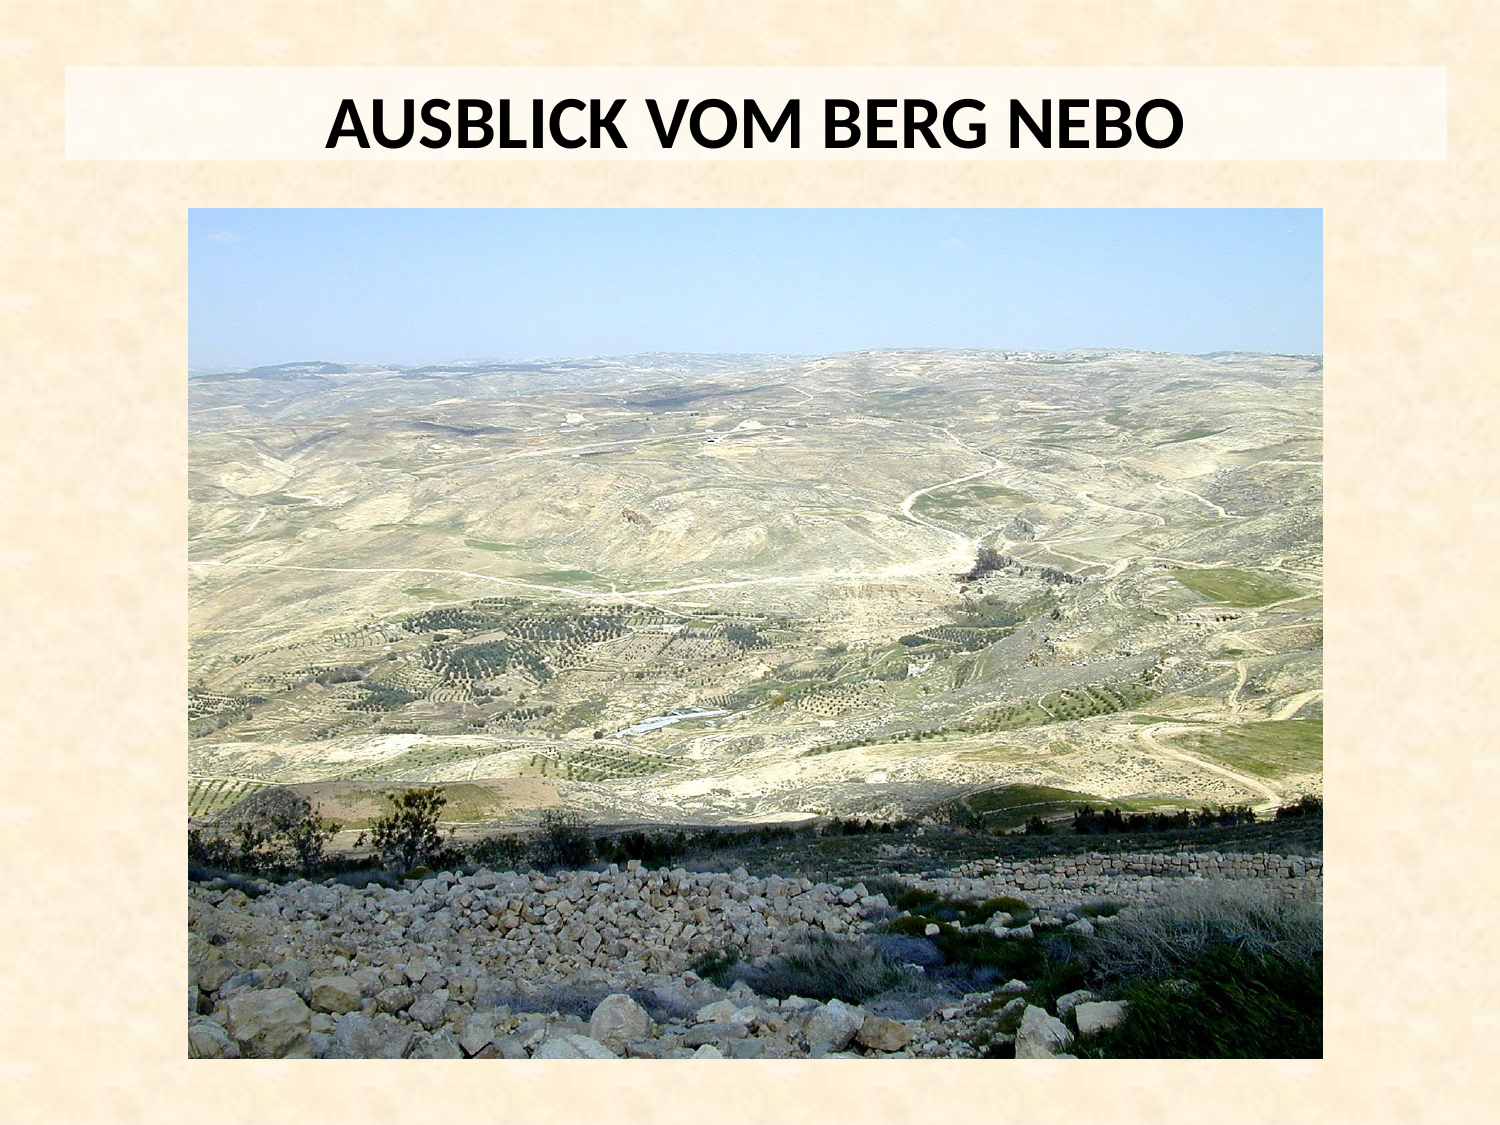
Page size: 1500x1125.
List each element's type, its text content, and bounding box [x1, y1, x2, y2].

picture [0, 0, 1500, 1125]
text_box AUSBLICK VOM BERG NEBO [64, 66, 1447, 161]
